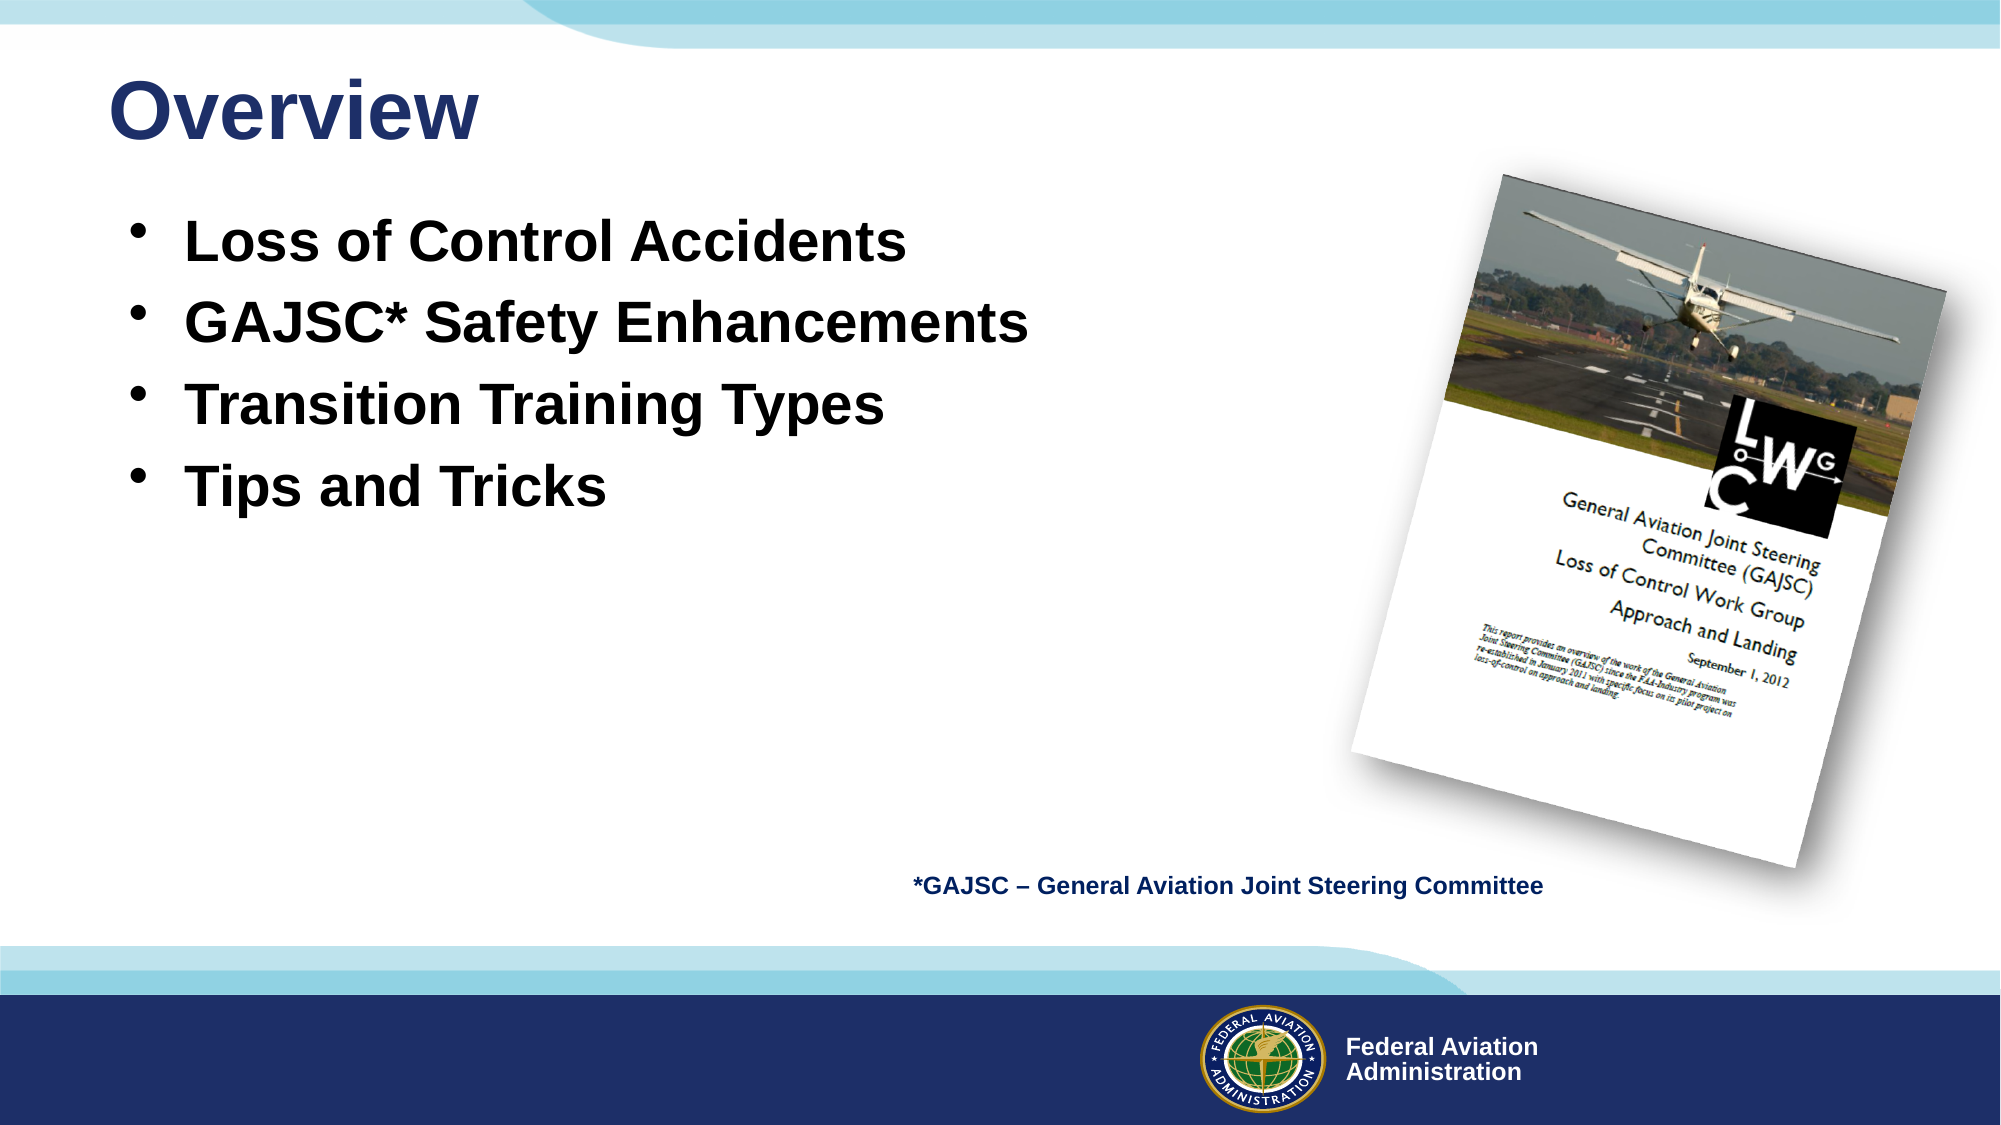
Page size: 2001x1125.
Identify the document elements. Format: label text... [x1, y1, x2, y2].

title Overview [93, 56, 1947, 157]
text_box *GAJSC – General Aviation Joint Steering Committee [898, 861, 1577, 907]
picture [0, 0, 1999, 50]
list Loss of Control Accidents GAJSC* Safety Enhancements Transition Training Types Tips and Tricks [113, 195, 1547, 916]
picture [0, 945, 2000, 995]
picture [1352, 175, 1946, 867]
